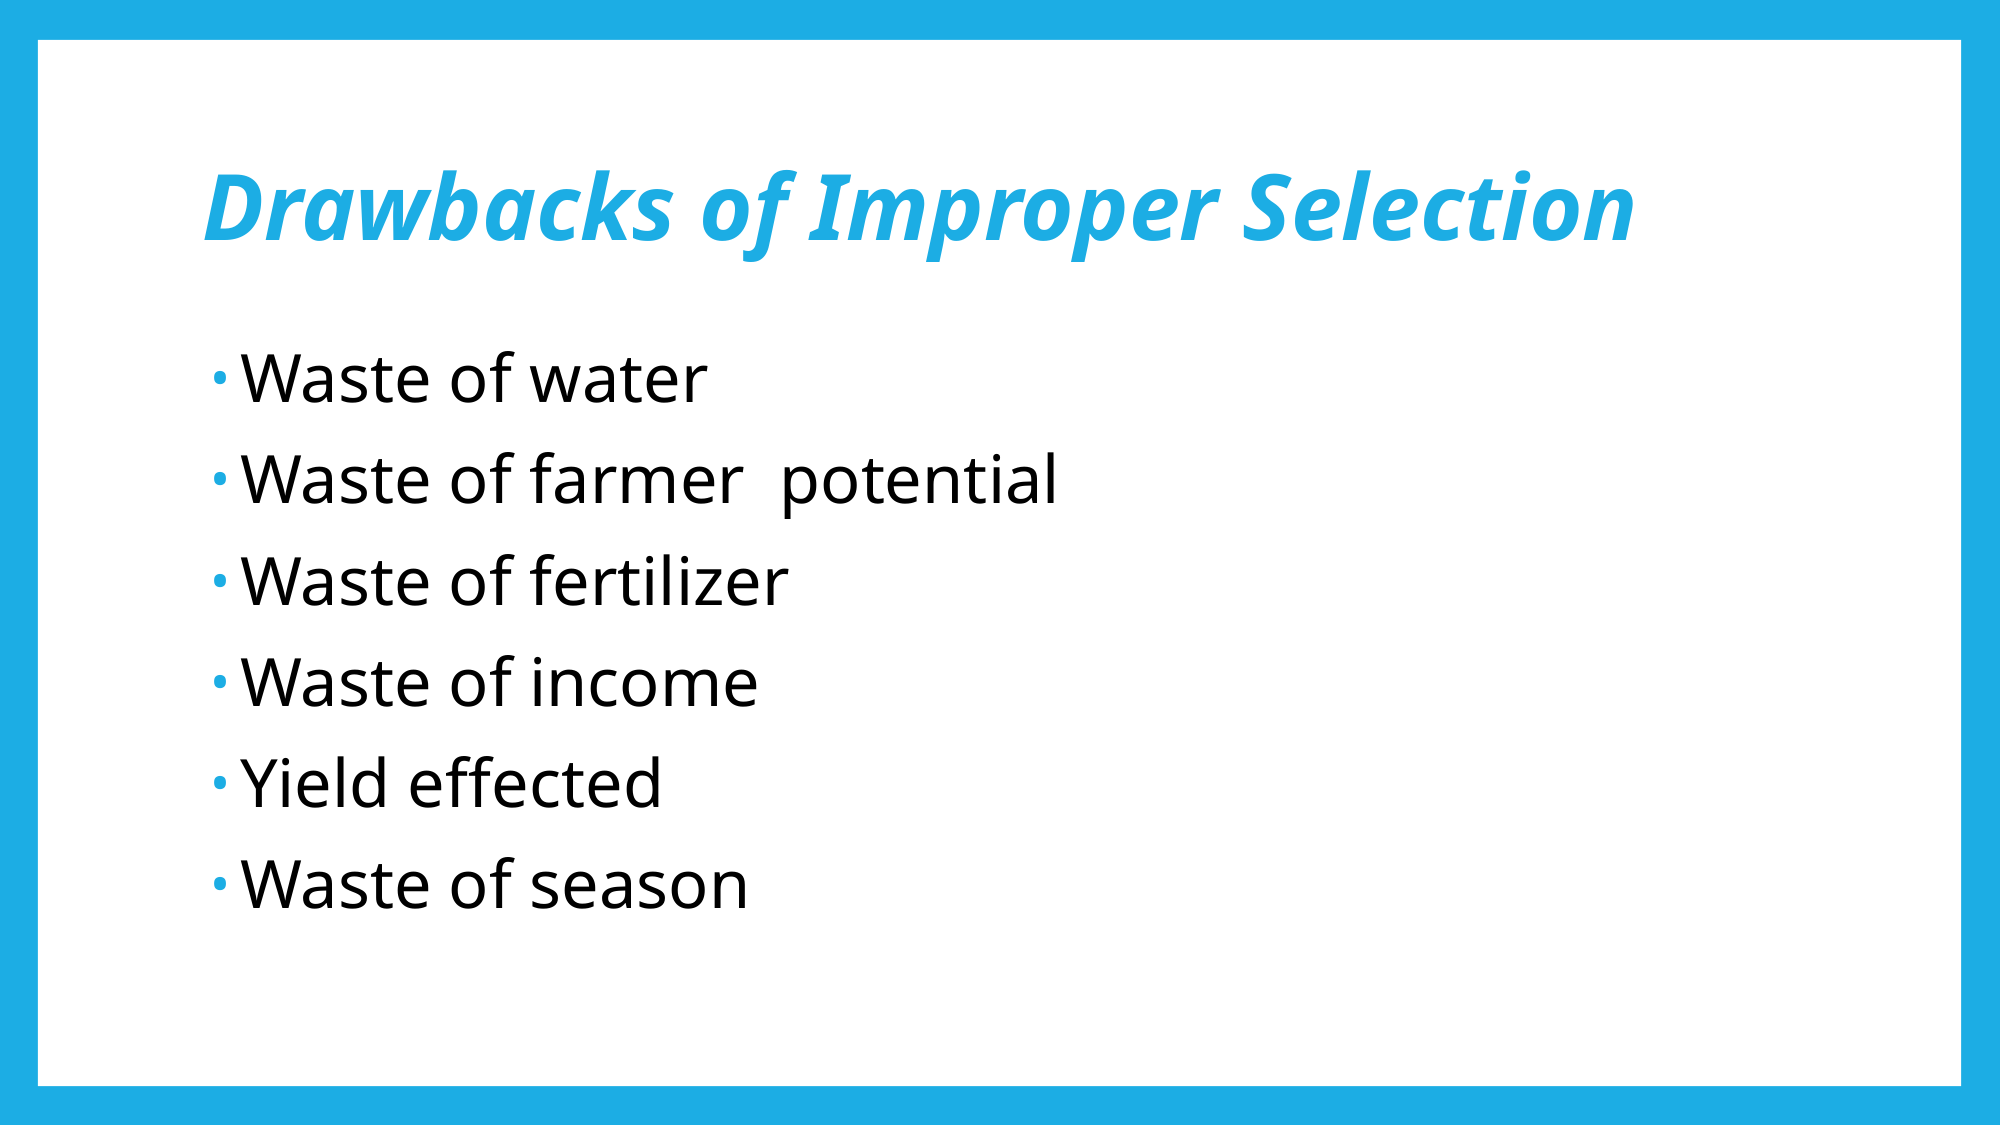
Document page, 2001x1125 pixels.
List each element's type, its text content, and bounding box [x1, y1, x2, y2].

title Drawbacks of Improper Selection [187, 99, 1808, 323]
list Waste of water Waste of farmer potential Waste of fertilizer Waste of income Yield effected Waste of season [187, 337, 1808, 1000]
